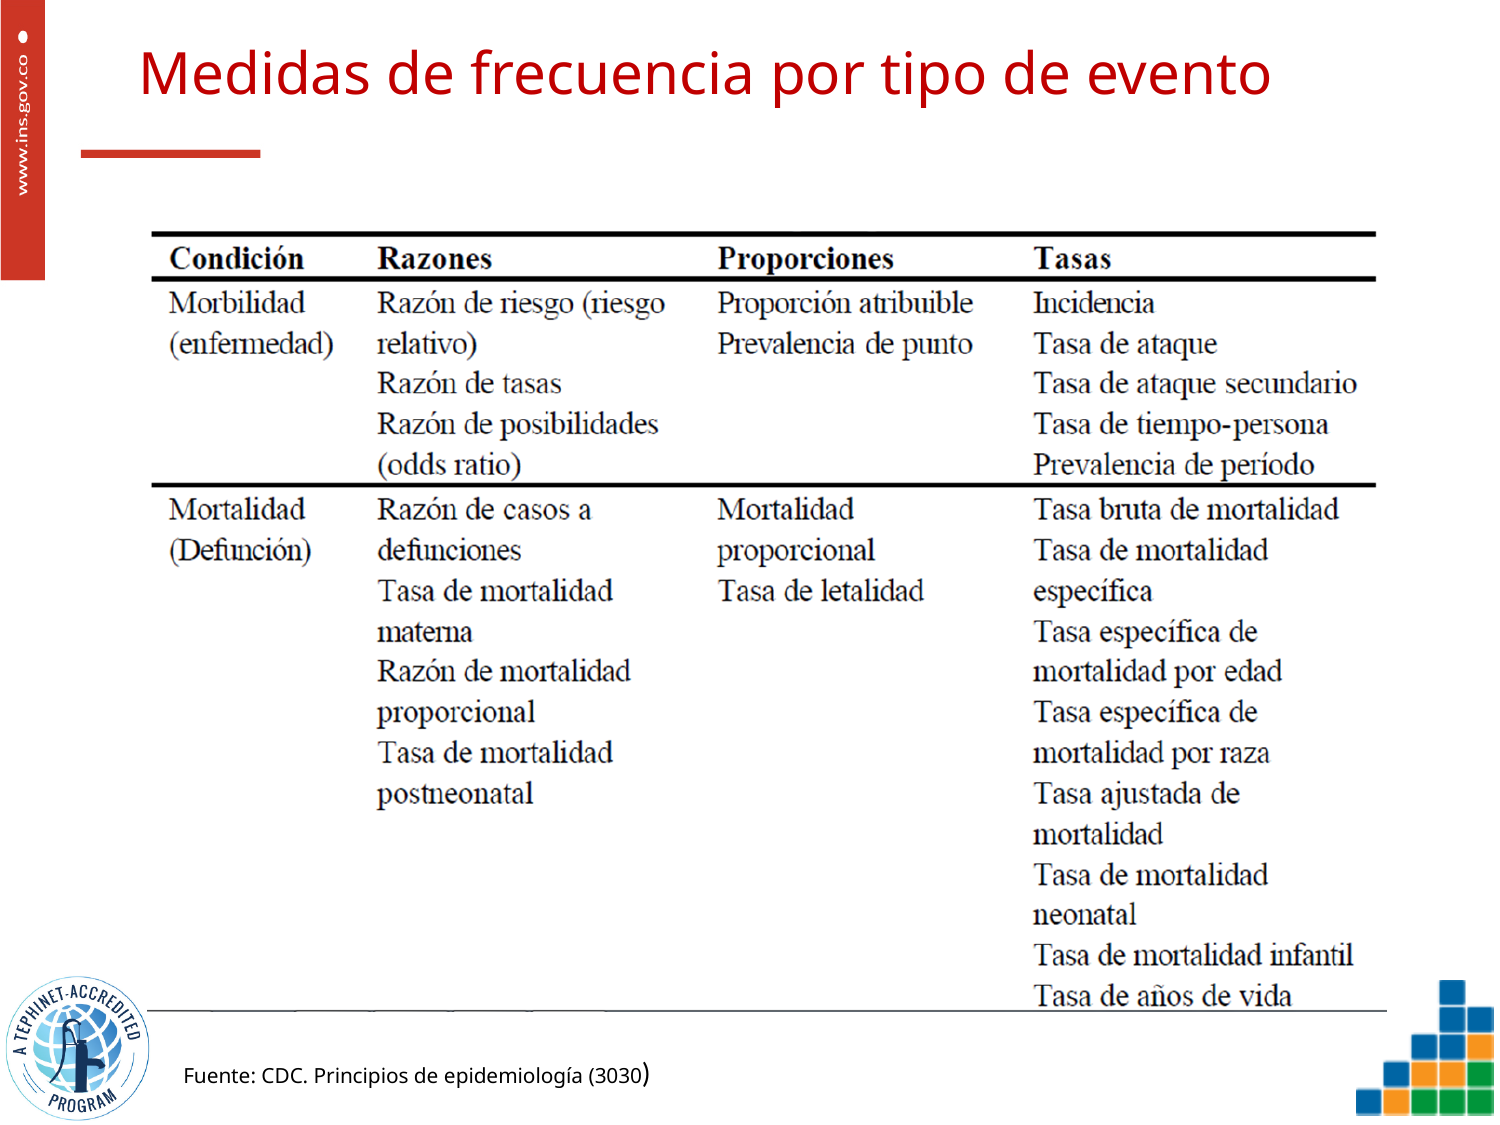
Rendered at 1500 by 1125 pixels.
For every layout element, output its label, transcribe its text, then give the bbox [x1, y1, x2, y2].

picture [0, 0, 1494, 1125]
title Medidas de frecuencia por tipo de evento [123, 42, 1500, 109]
text_box Fuente: CDC. Principios de epidemiología (3030) [168, 1046, 679, 1097]
